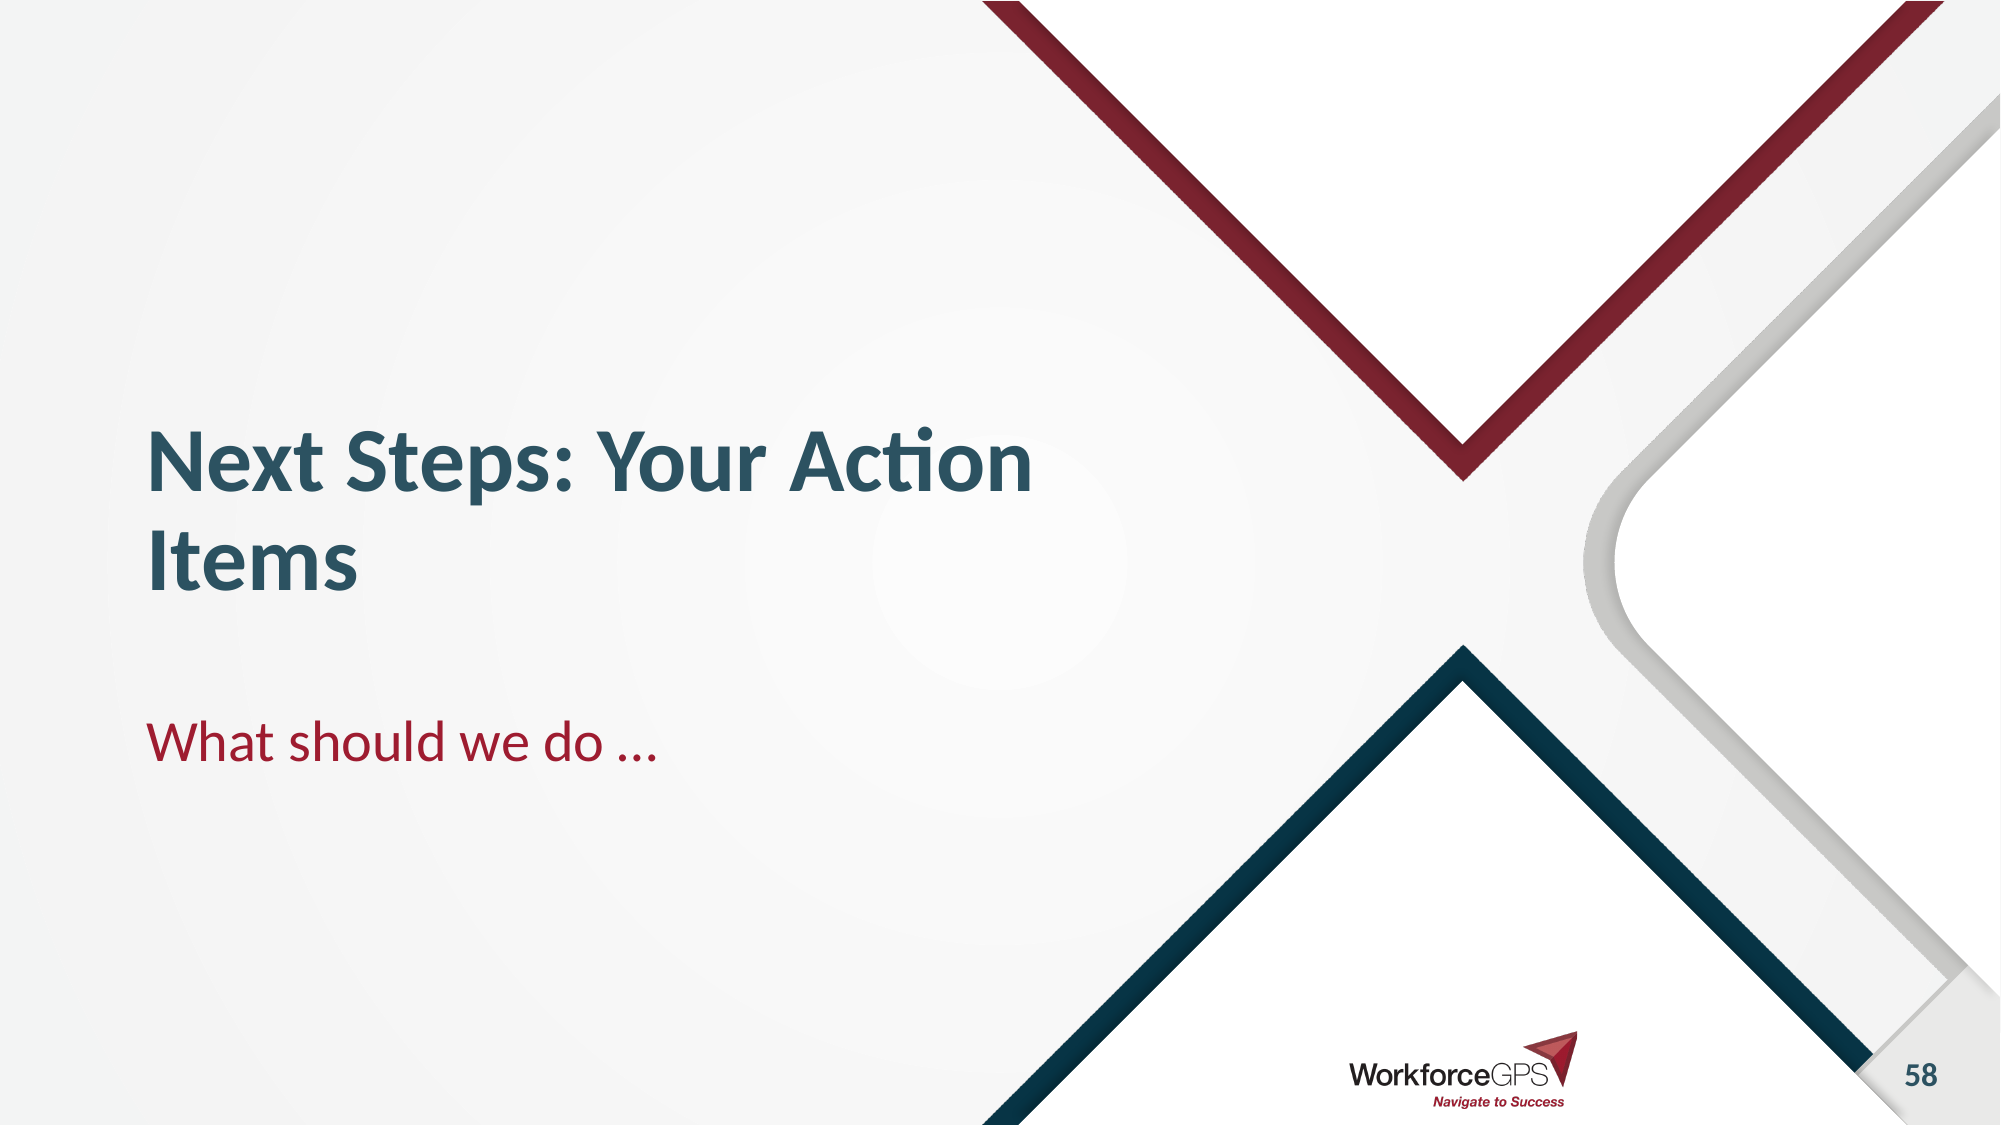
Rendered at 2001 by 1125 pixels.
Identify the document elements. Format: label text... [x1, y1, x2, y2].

list What should we do … [131, 700, 1207, 890]
picture [983, 2, 2000, 1124]
title Next Steps: Your Action Items [131, 230, 1207, 618]
slide_number 58 [1867, 1042, 1975, 1103]
